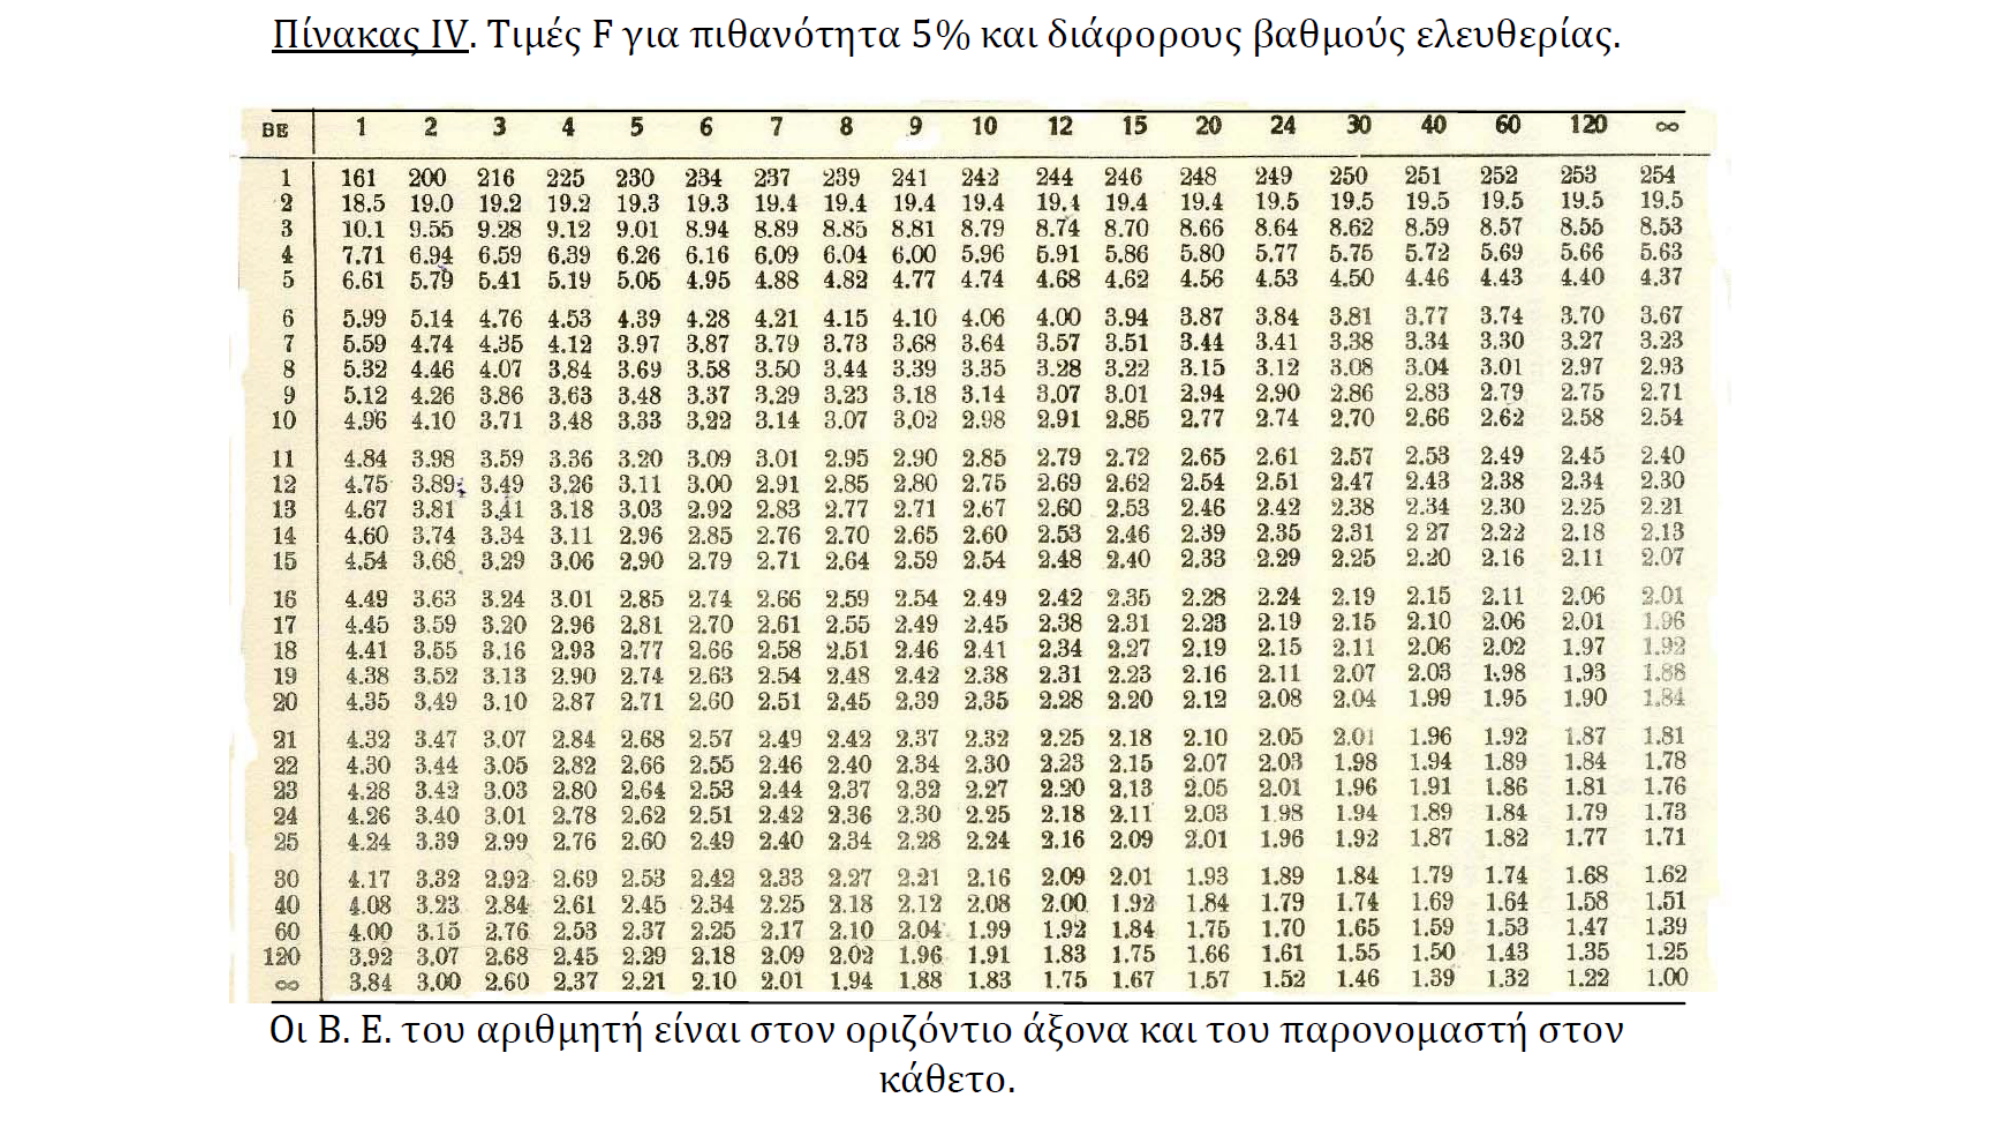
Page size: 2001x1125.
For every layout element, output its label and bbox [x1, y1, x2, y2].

picture [175, 0, 1825, 1125]
